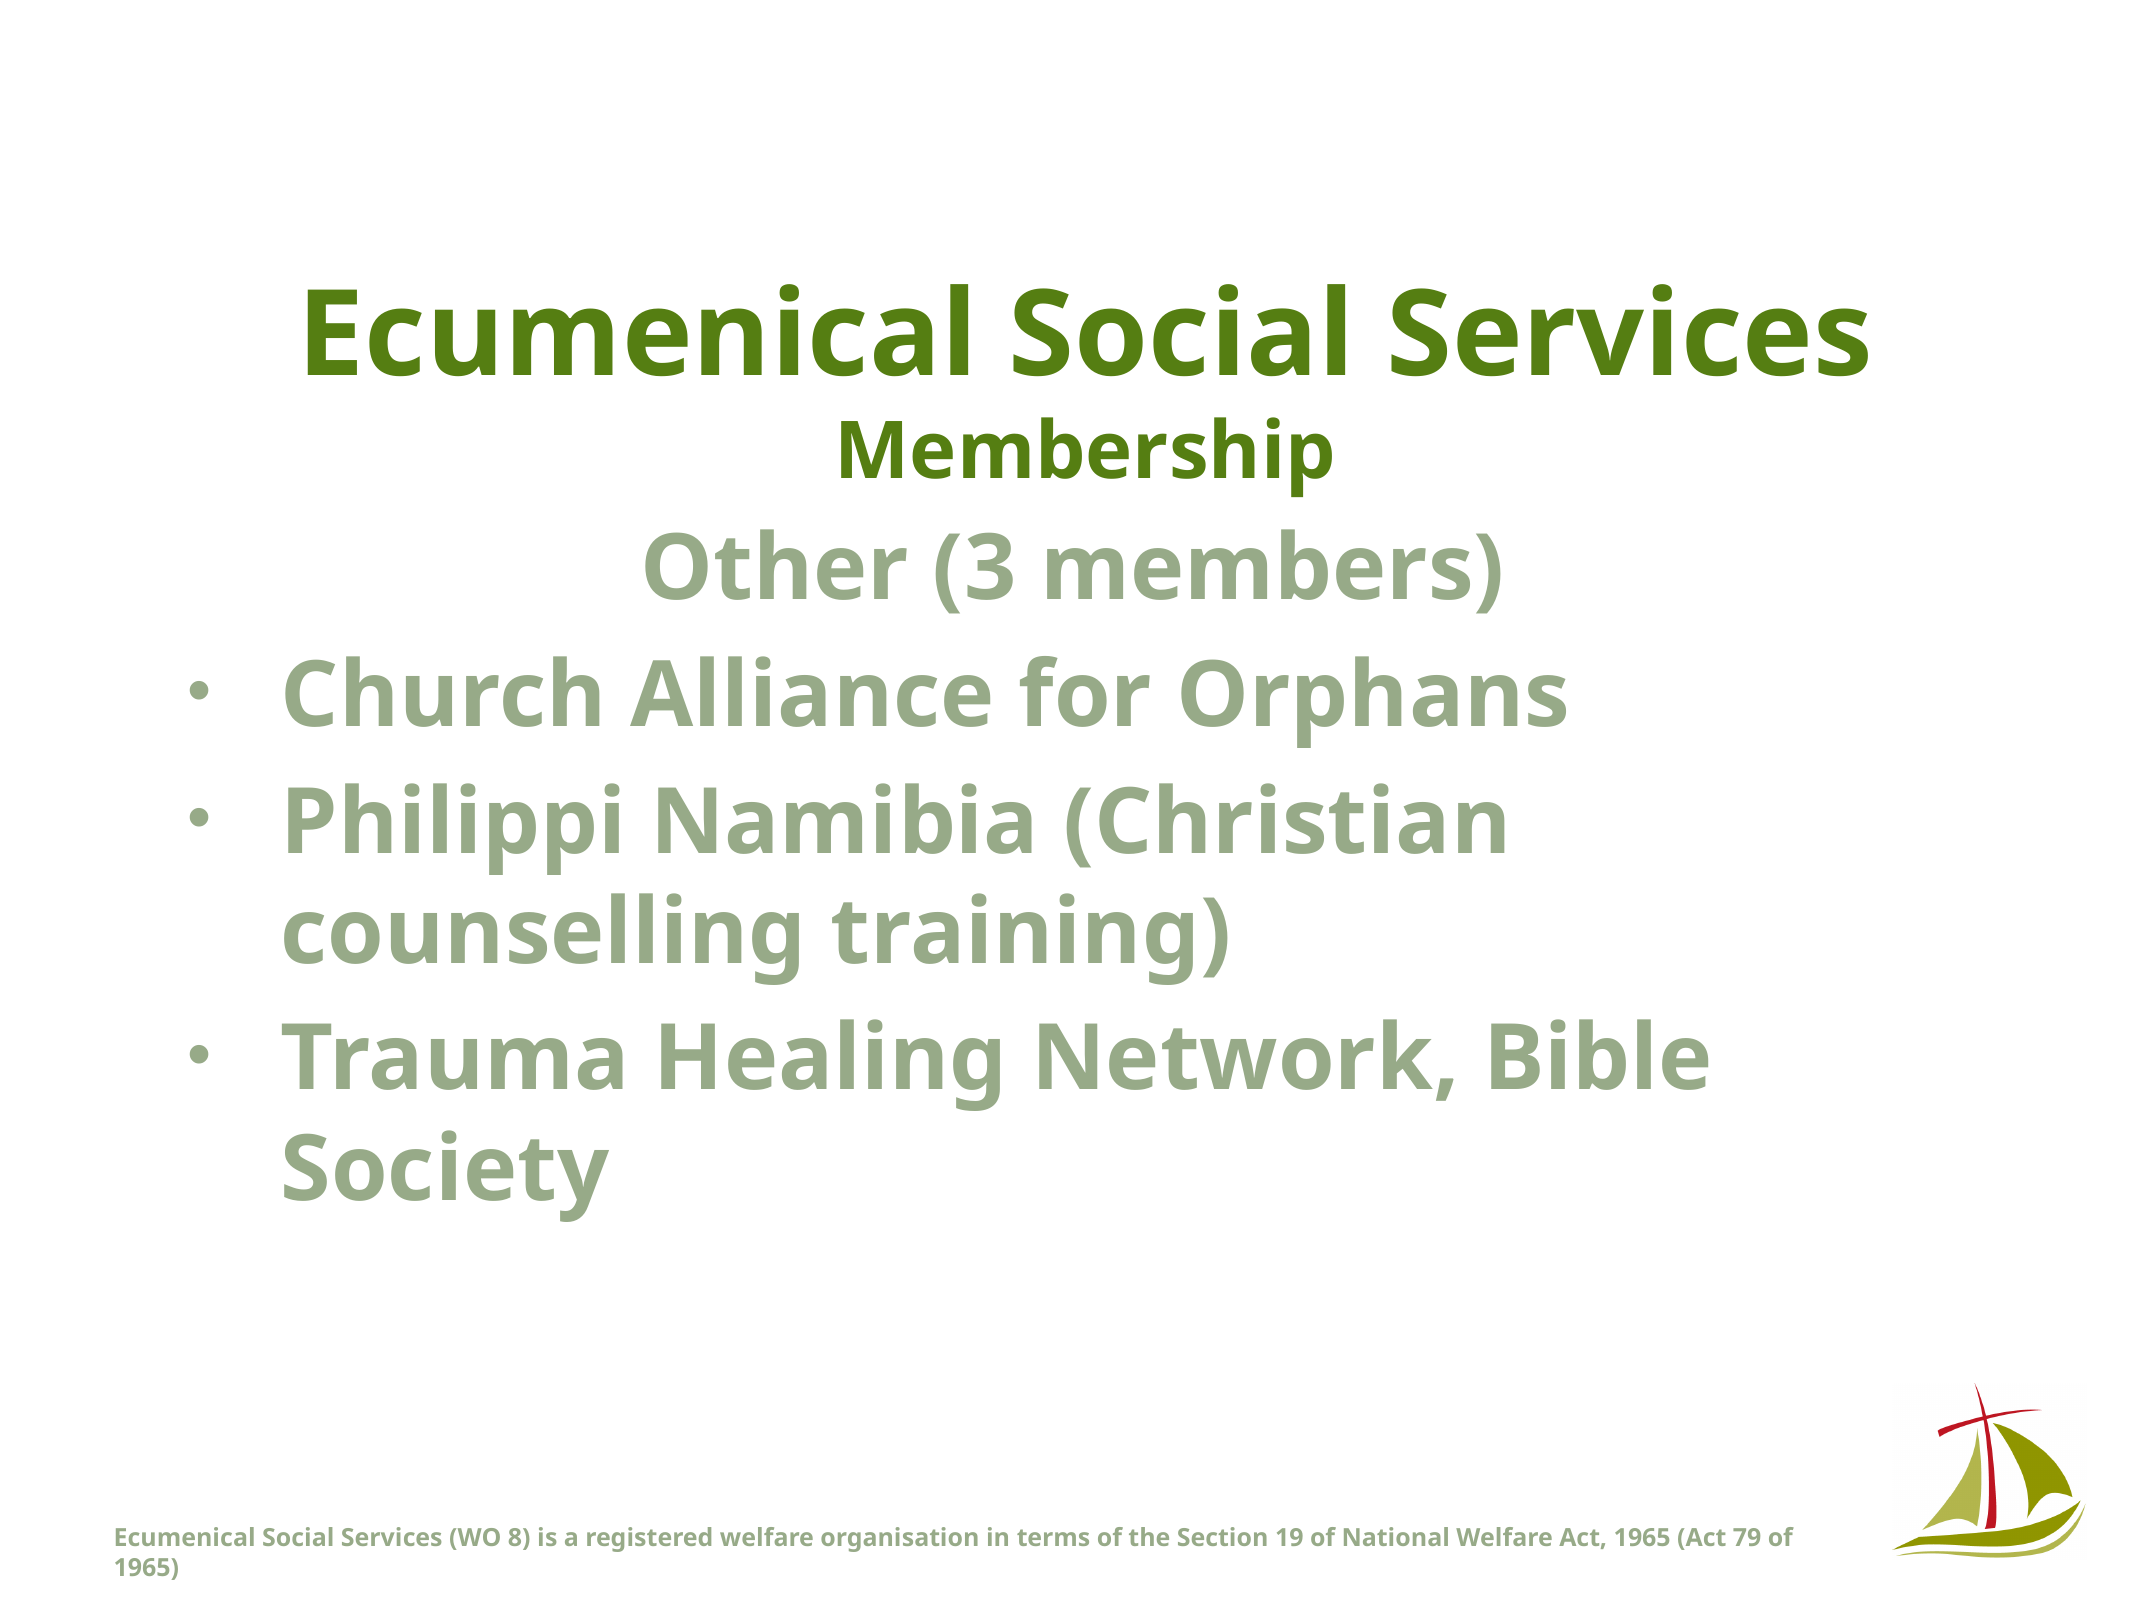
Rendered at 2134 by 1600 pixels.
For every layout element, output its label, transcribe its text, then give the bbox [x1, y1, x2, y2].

picture [1892, 1383, 2087, 1560]
title Ecumenical Social Services Membership [203, 199, 1968, 499]
list Other (3 members) Church Alliance for Orphans Philippi Namibia (Christian counselling training) Trauma Healing Network, Bible Society [178, 499, 1968, 1414]
